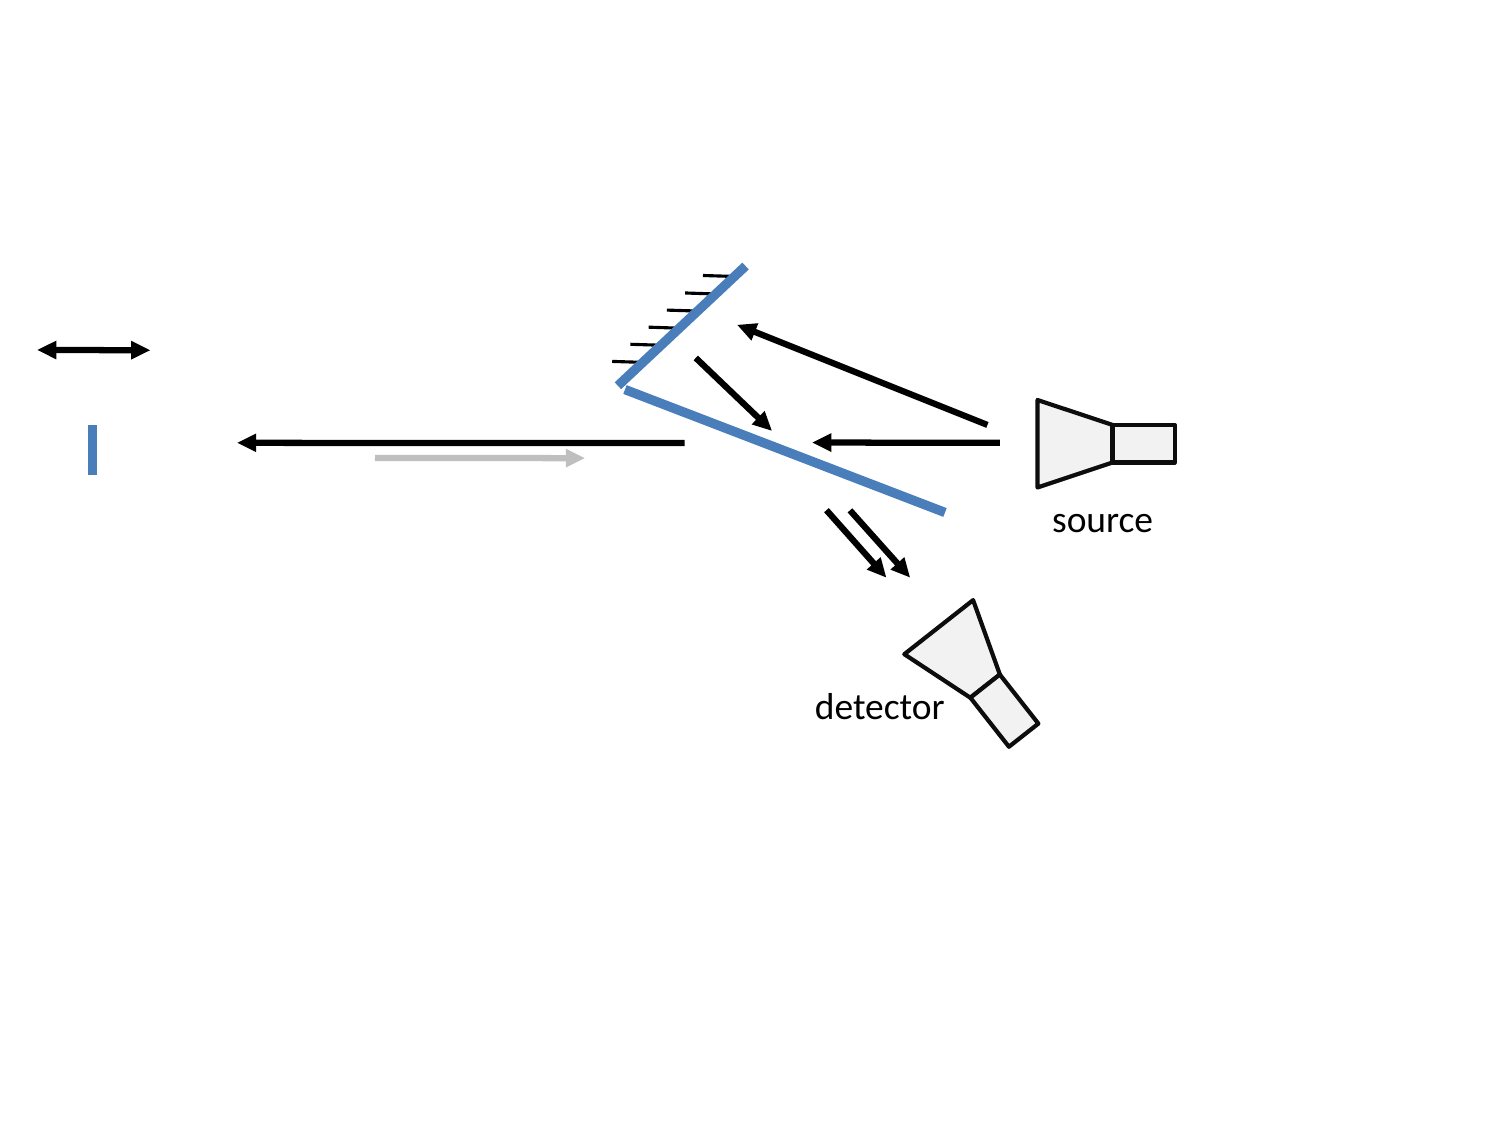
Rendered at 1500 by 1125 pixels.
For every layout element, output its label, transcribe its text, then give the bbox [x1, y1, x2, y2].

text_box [737, 324, 988, 426]
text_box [846, 513, 914, 574]
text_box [912, 637, 1051, 726]
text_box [1037, 399, 1176, 488]
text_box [695, 357, 772, 431]
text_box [586, 306, 762, 330]
text_box source [1037, 495, 1175, 548]
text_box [624, 389, 946, 513]
text_box detector [799, 674, 963, 735]
